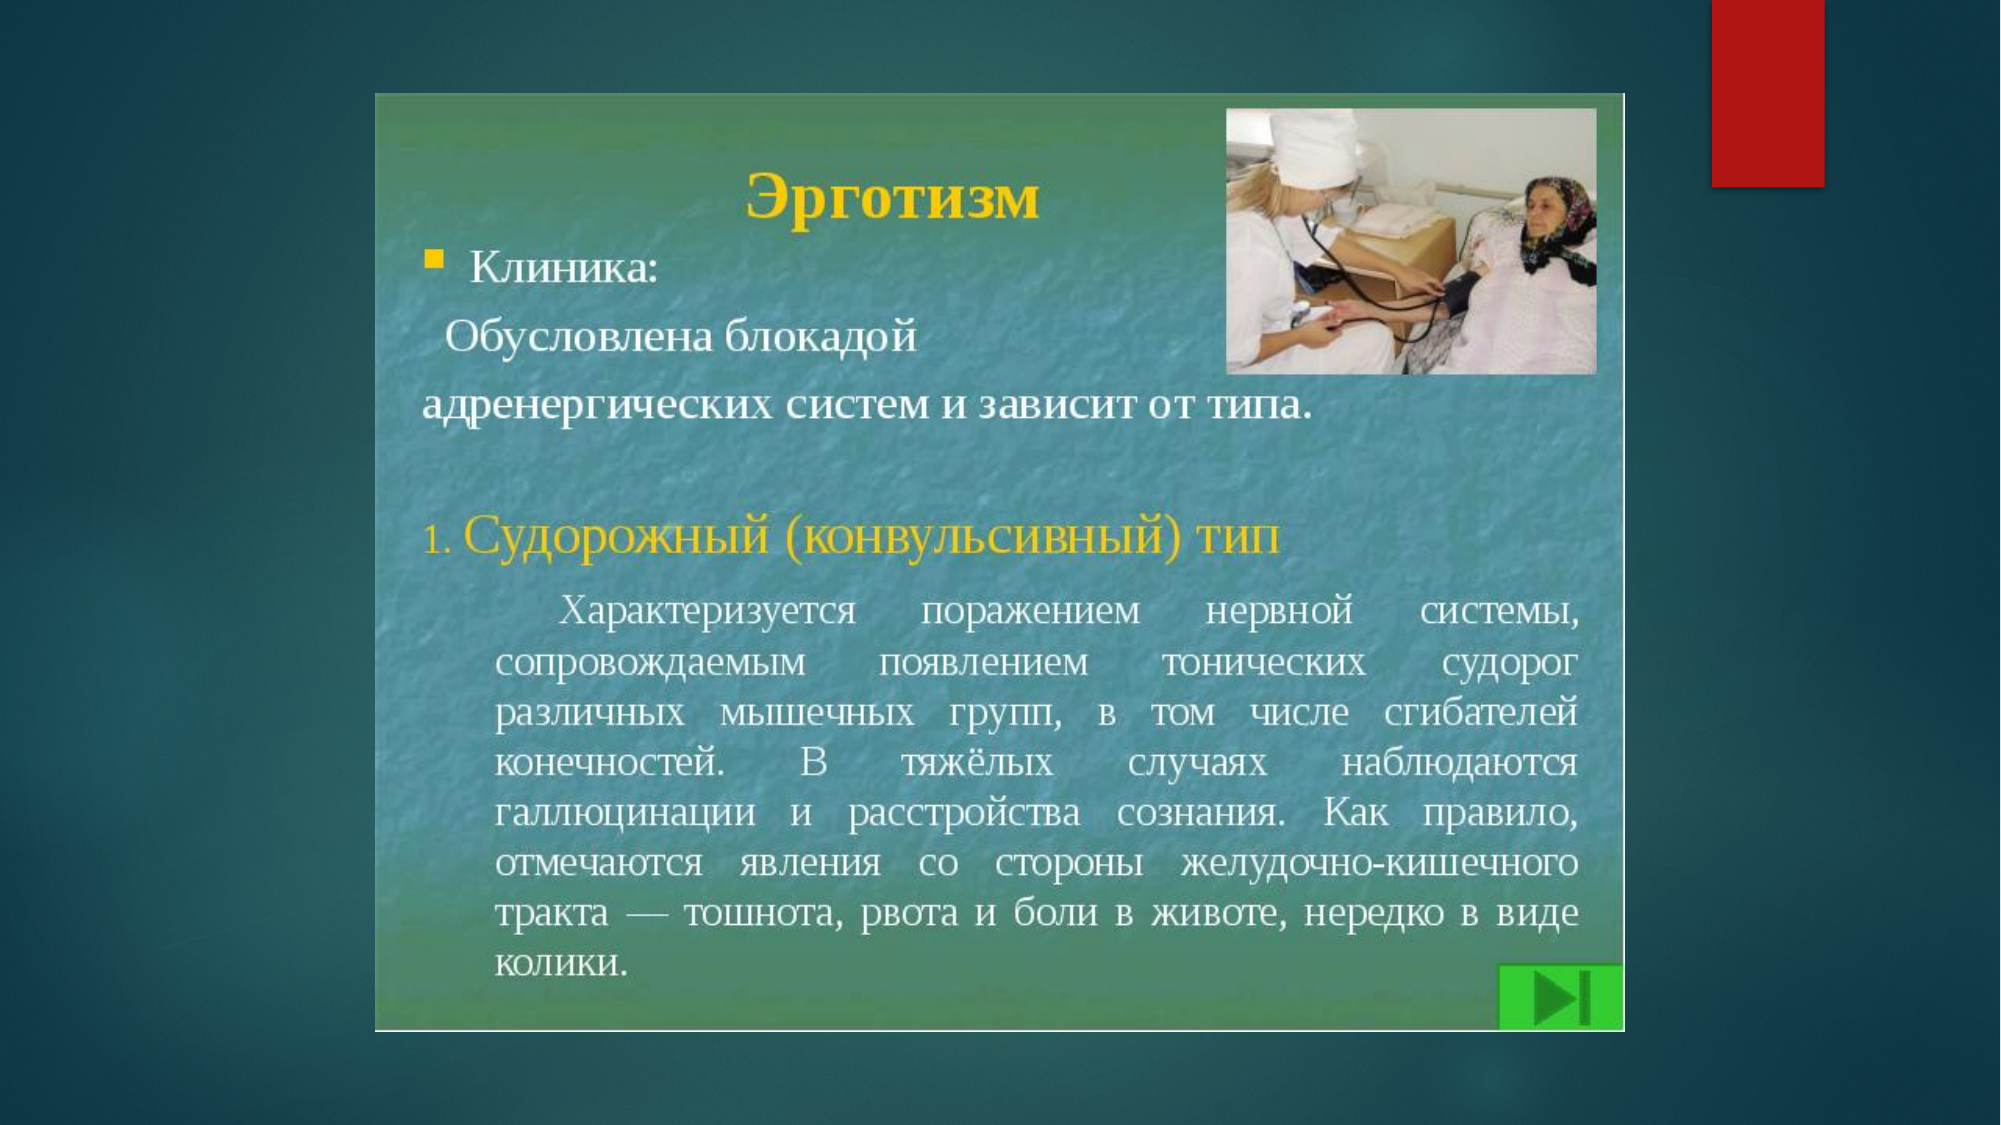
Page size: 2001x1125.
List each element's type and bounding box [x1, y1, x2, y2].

picture [0, 0, 1626, 1125]
